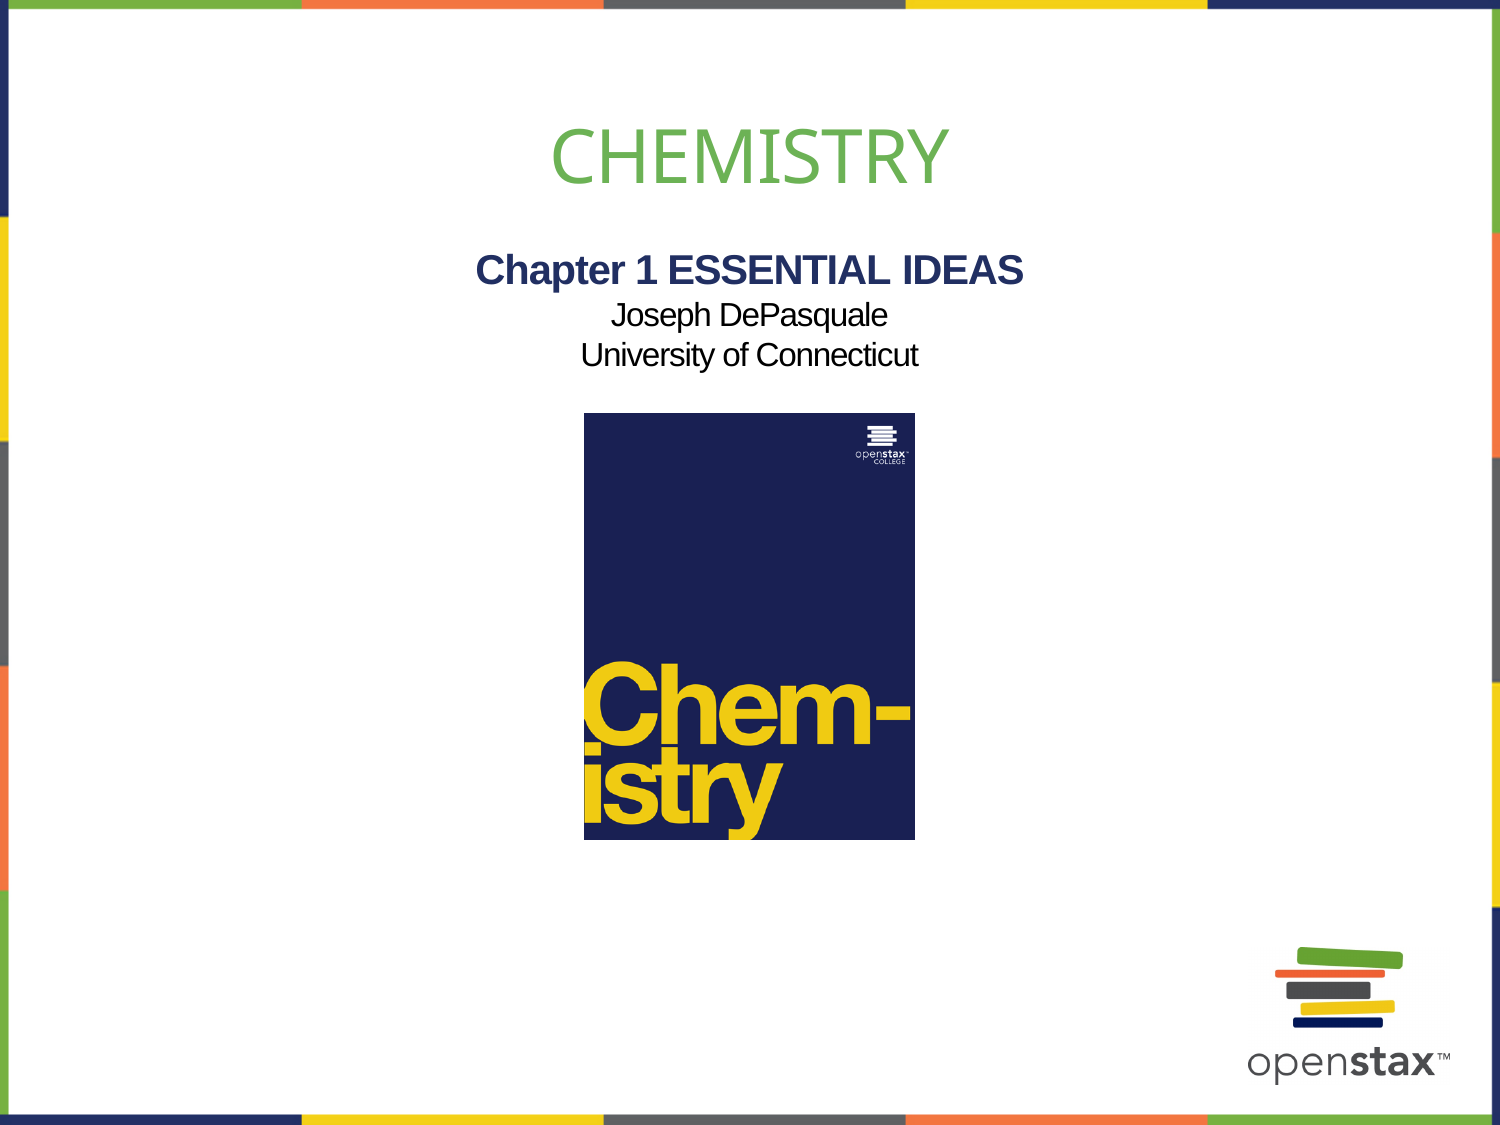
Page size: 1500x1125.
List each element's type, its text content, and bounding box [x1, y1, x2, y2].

picture [0, 0, 1500, 100]
picture [0, 218, 1500, 1125]
text_box CHEMISTRY Chapter 1 ESSENTIAL IDEAS Joseph DePasquale University of Connecticut [0, 100, 1500, 218]
